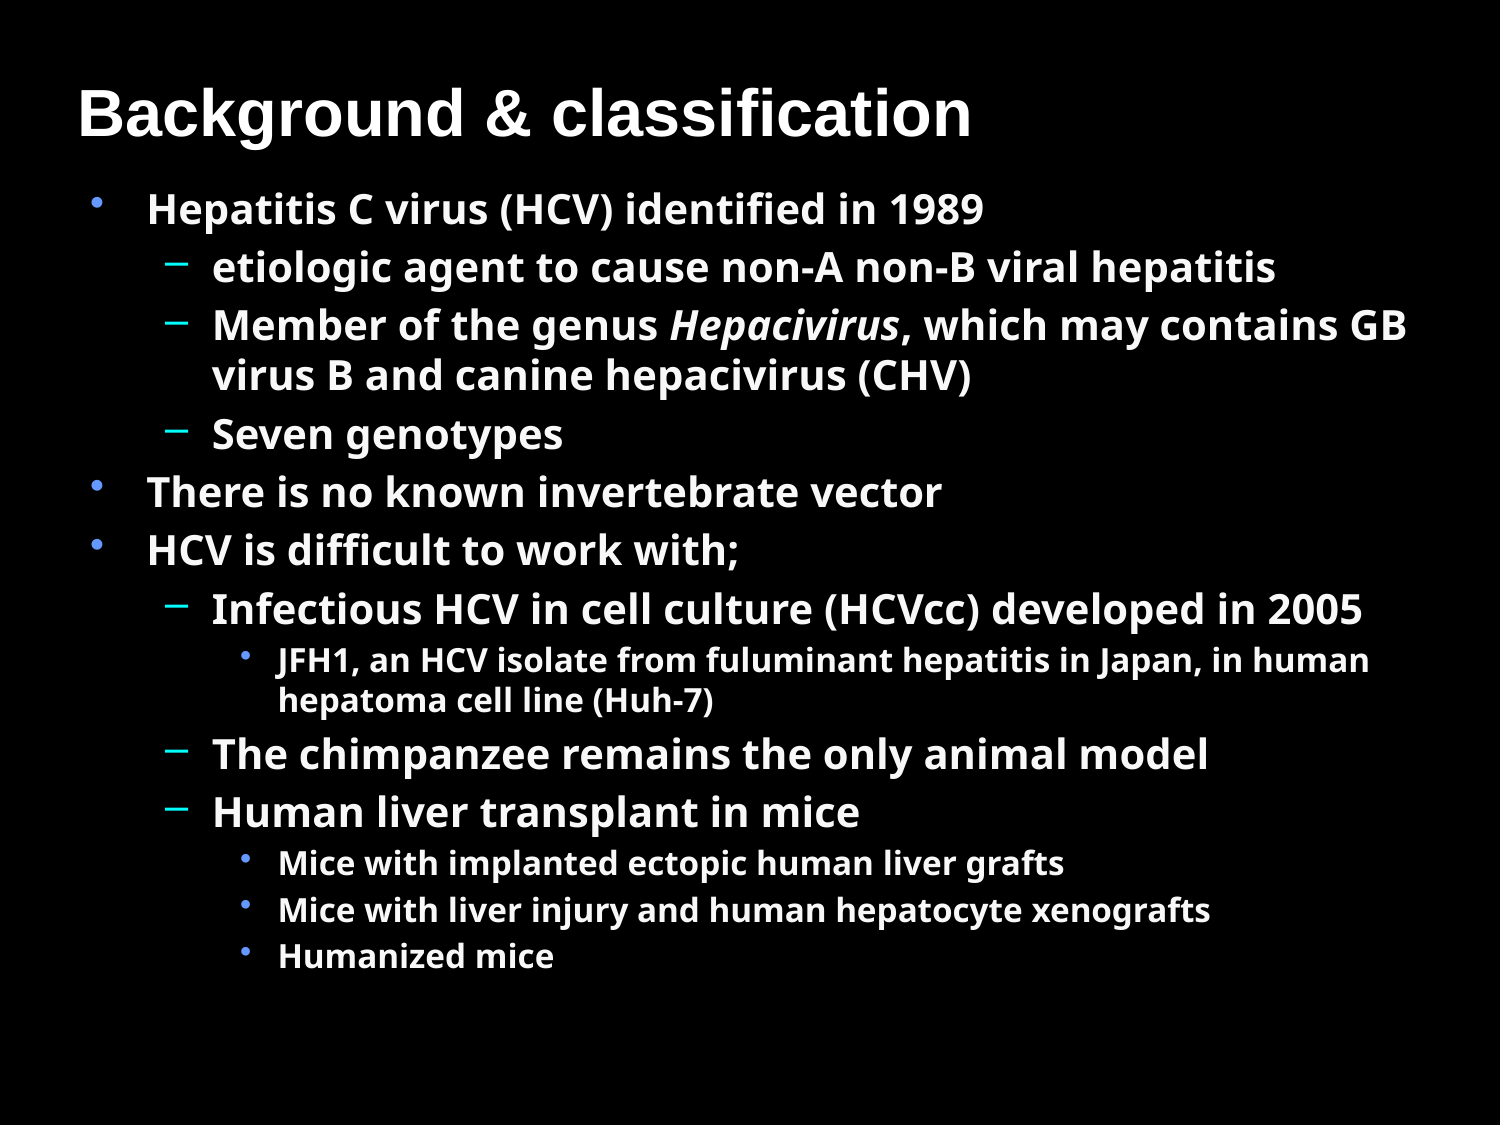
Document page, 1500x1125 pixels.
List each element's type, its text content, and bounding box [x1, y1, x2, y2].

list Hepatitis C virus (HCV) identified in 1989 etiologic agent to cause non-A non-B viral hepatitis Member of the genus Hepacivirus, which may contains GB virus B and canine hepacivirus (CHV) Seven genotypes There is no known invertebrate vector HCV is difficult to work with; Infectious HCV in cell culture (HCVcc) developed in 2005 JFH1, an HCV isolate from fuluminant hepatitis in Japan, in human hepatoma cell line (Huh-7) The chimpanzee remains the only animal model Human liver transplant in mice Mice with implanted ectopic human liver grafts Mice with liver injury and human hepatocyte xenografts Humanized mice [74, 174, 1451, 1125]
title Background & classification [62, 62, 1376, 201]
